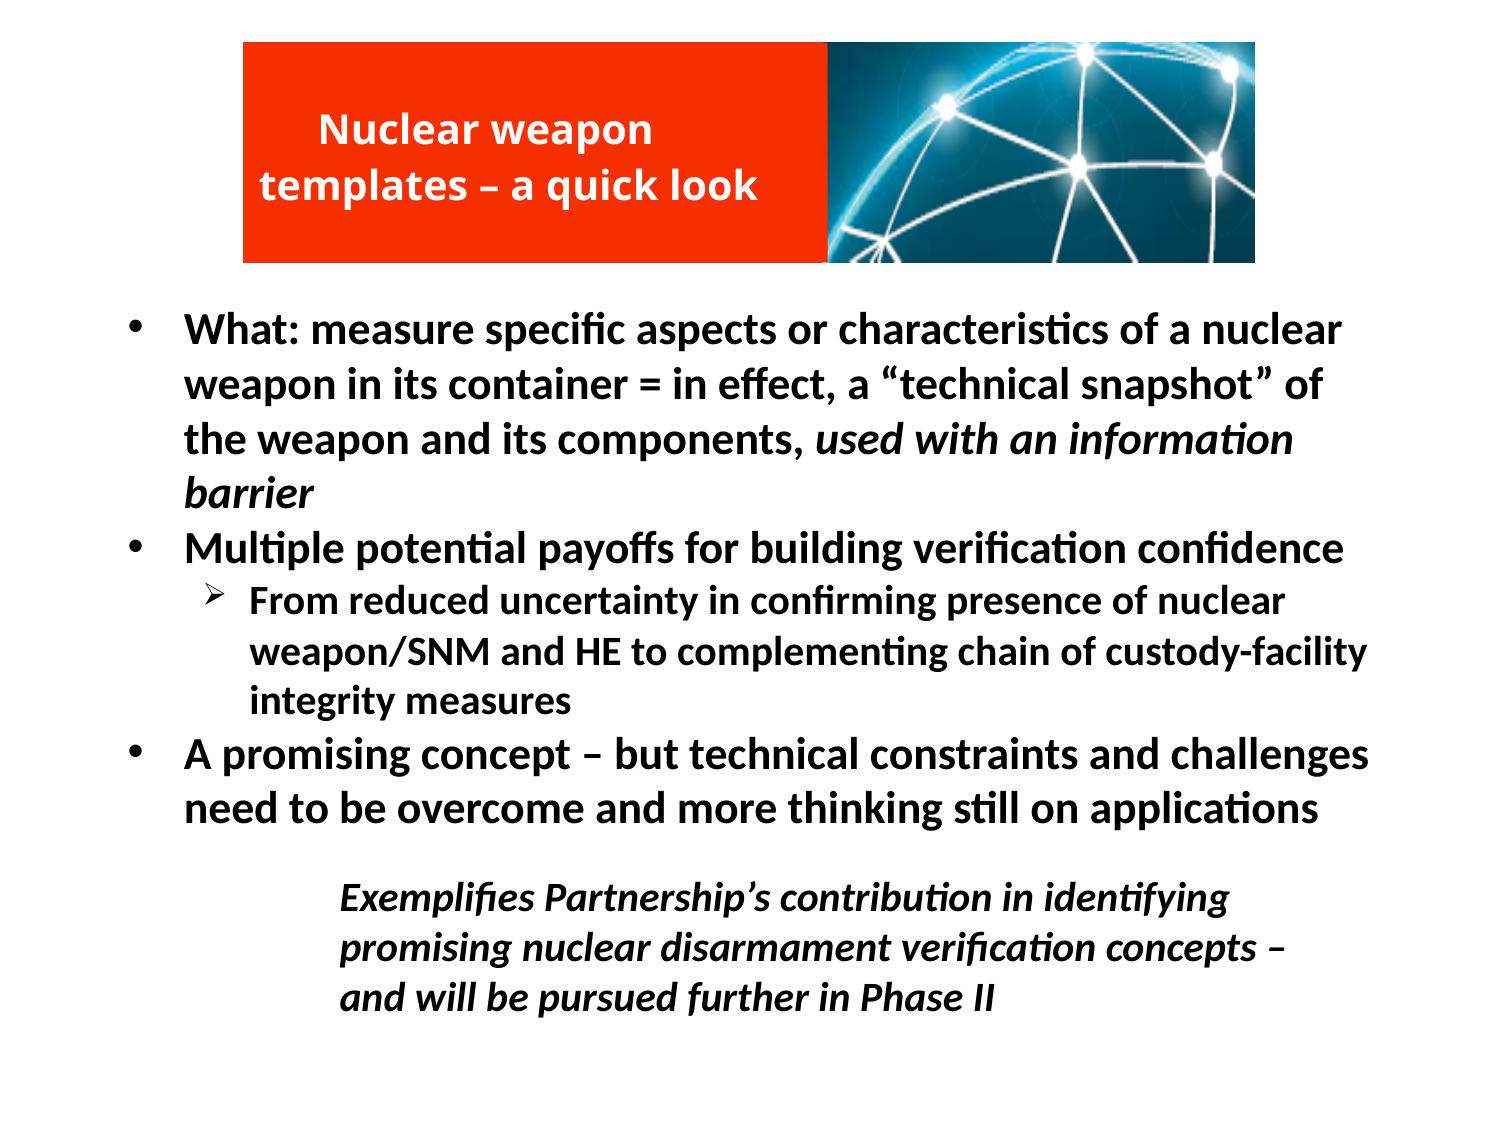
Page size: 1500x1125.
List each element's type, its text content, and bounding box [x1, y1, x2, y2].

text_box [243, 42, 1256, 263]
list What: measure specific aspects or characteristics of a nuclear weapon in its container = in effect, a “technical snapshot” of the weapon and its components, used with an information barrier Multiple potential payoffs for building verification confidence From reduced uncertainty in confirming presence of nuclear weapon/SNM and HE to complementing chain of custody-facility integrity measures A promising concept – but technical constraints and challenges need to be overcome and more thinking still on applications [112, 290, 1400, 863]
text_box Exemplifies Partnership’s contribution in identifying promising nuclear disarmament verification concepts – and will be pursued further in Phase II [324, 862, 1375, 1028]
